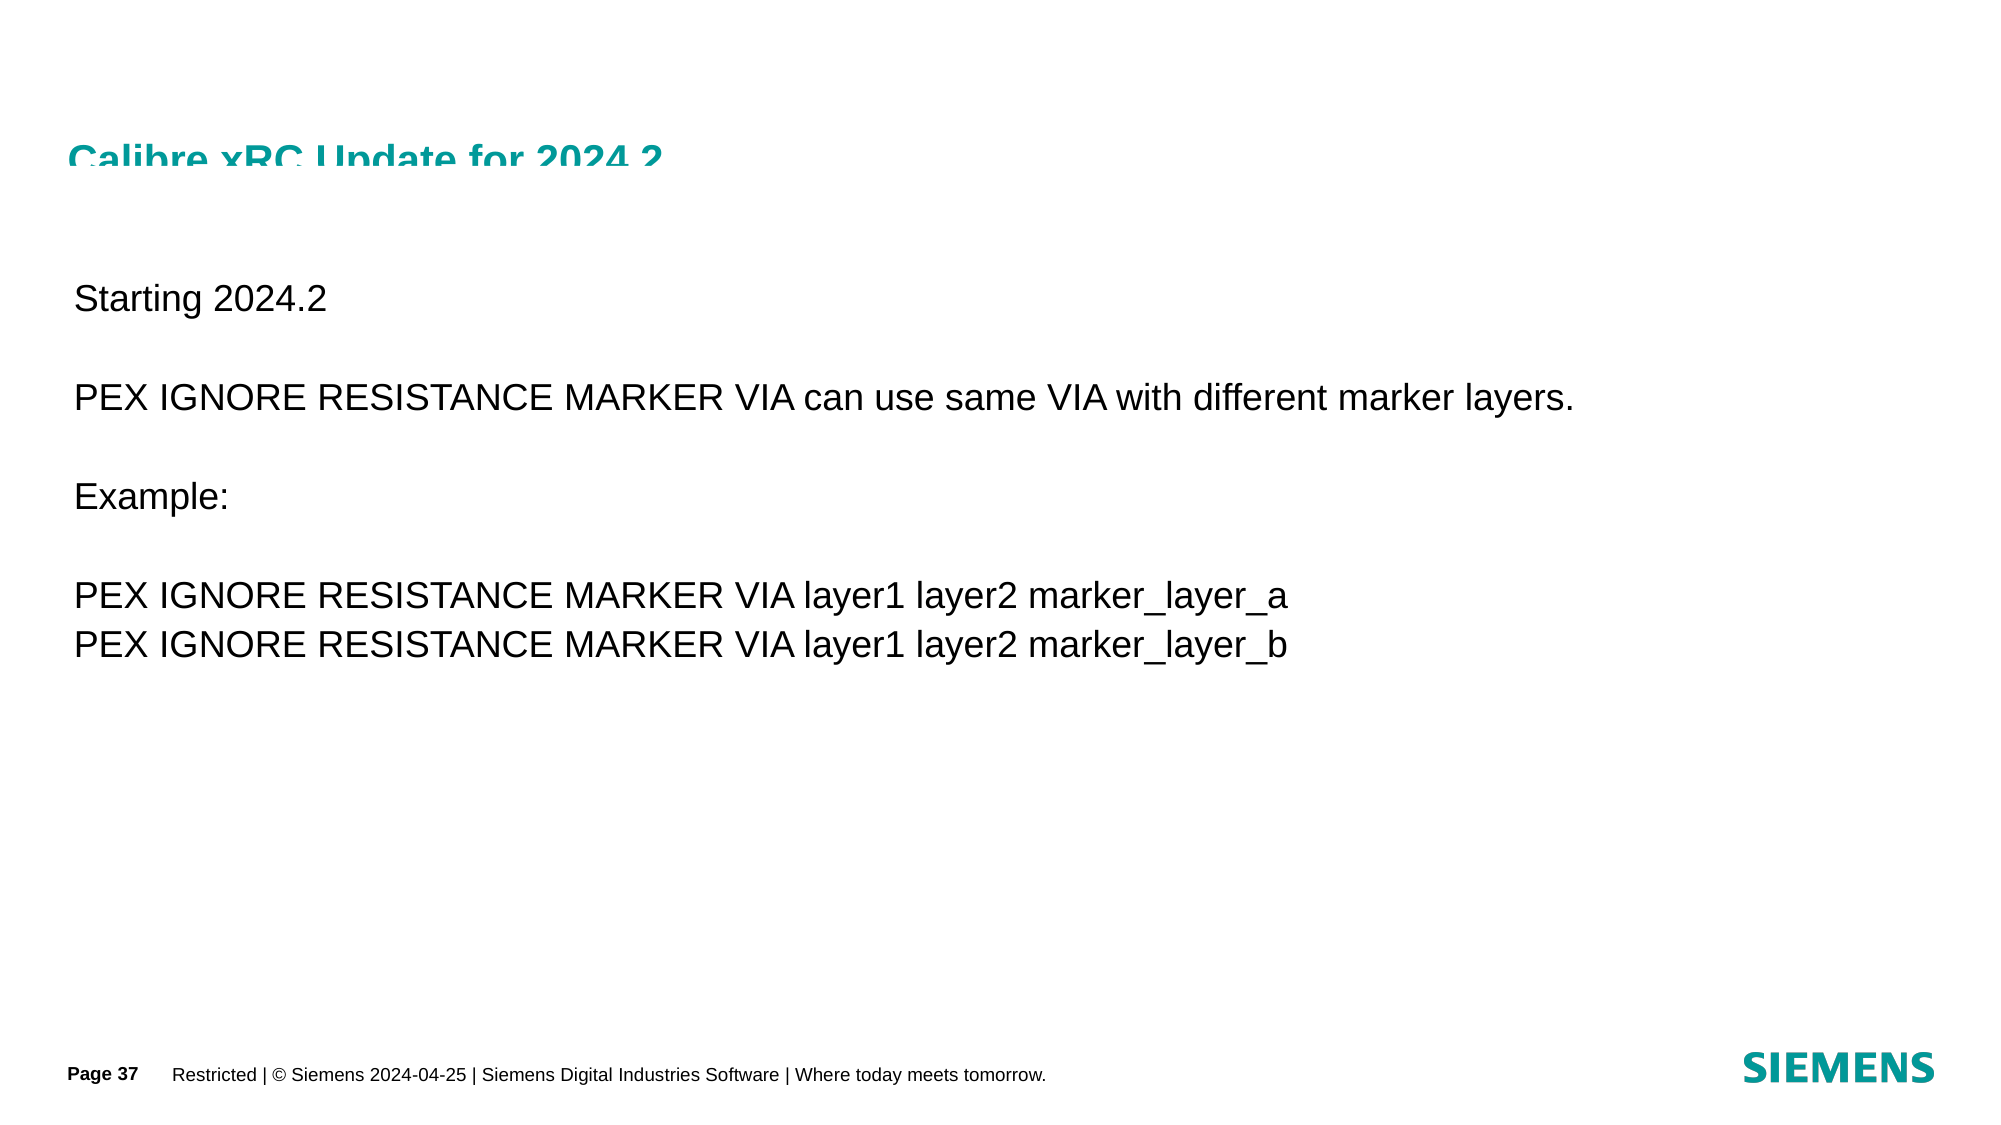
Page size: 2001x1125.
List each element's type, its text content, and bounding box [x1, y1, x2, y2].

list Starting 2024.2 PEX IGNORE RESISTANCE MARKER VIA can use same VIA with different marker layers. Example: PEX IGNORE RESISTANCE MARKER VIA layer1 layer2 marker_layer_a PEX IGNORE RESISTANCE MARKER VIA layer1 layer2 marker_layer_b [58, 165, 1942, 856]
text_box Restricted | © Siemens 2024-04-25 | Siemens Digital Industries Software | Where today meets tomorrow. [174, 1055, 1157, 1093]
picture [1744, 1052, 1934, 1083]
text_box Page 37 [67, 1039, 174, 1118]
title Calibre xRC Update for 2024.2 [67, 91, 1686, 165]
